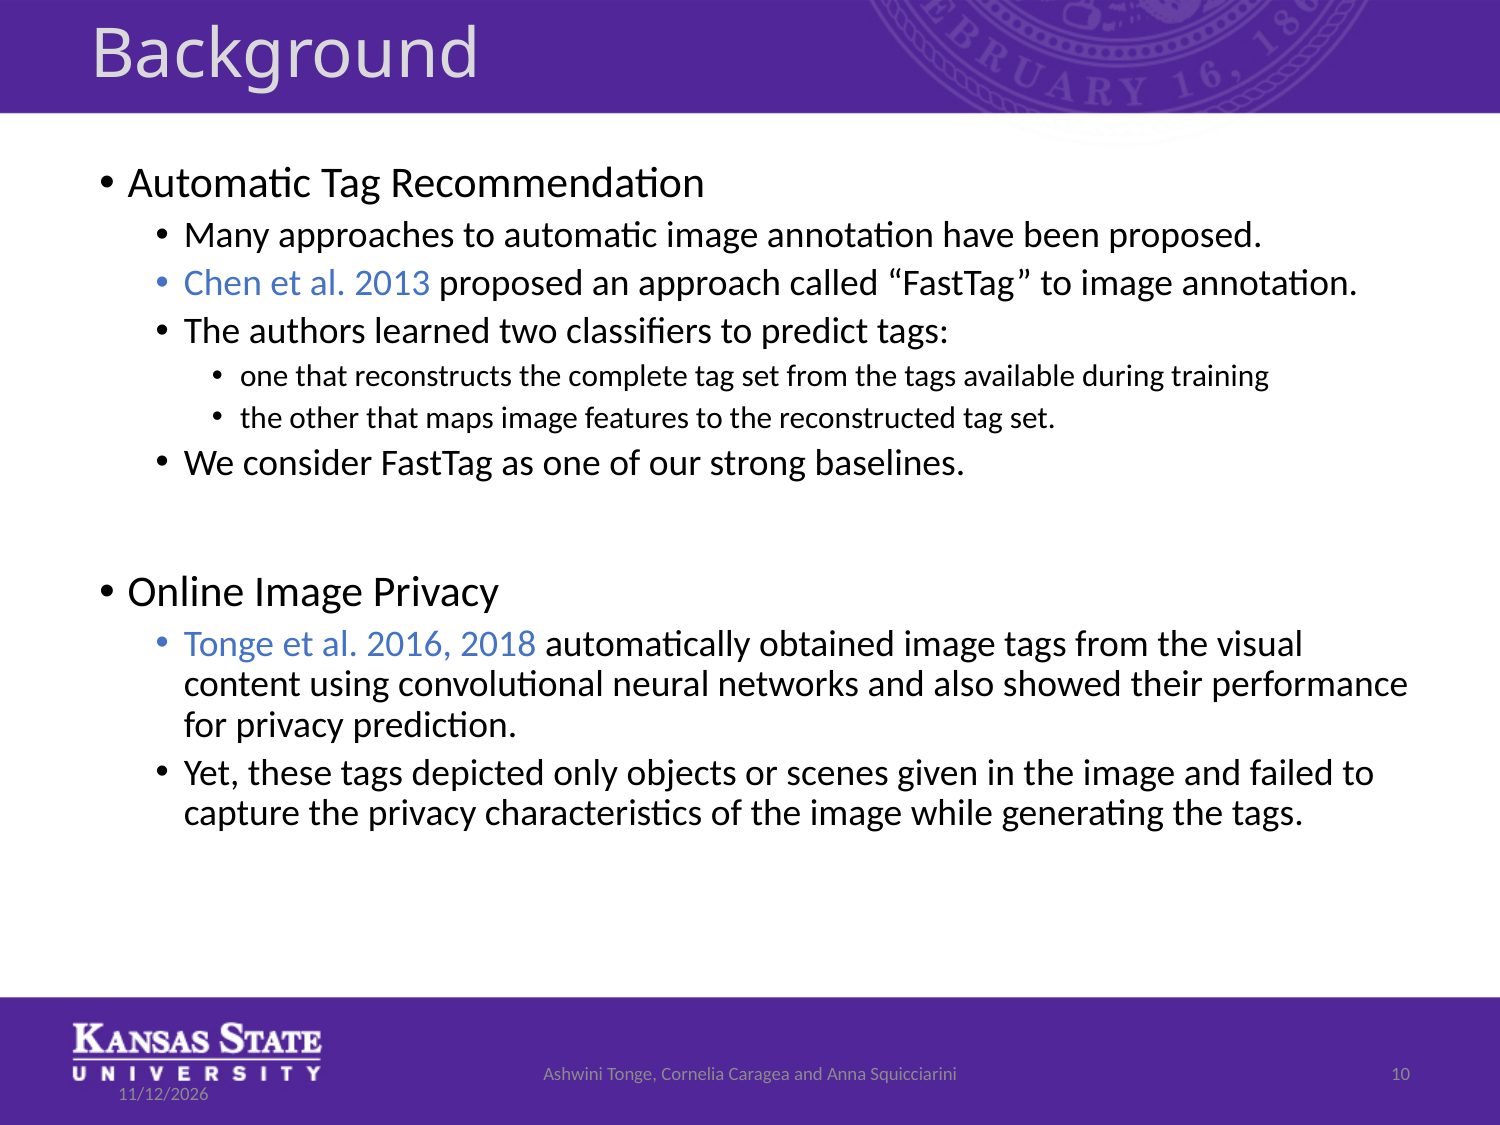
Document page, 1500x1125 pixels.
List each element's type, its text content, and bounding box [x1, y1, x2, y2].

footer Ashwini Tonge, Cornelia Caragea and Anna Squicciarini [512, 1042, 988, 1103]
list Automatic Tag Recommendation Many approaches to automatic image annotation have been proposed. Chen et al. 2013 proposed an approach called “FastTag” to image annotation. The authors learned two classifiers to predict tags: one that reconstructs the complete tag set from the tags available during training the other that maps image features to the reconstructed tag set. We consider FastTag as one of our strong baselines. Online Image Privacy Tonge et al. 2016, 2018 automatically obtained image tags from the visual content using convolutional neural networks and also showed their performance for privacy prediction. Yet, these tags depicted only objects or scenes given in the image and failed to capture the privacy characteristics of the image while generating the tags. [84, 152, 1425, 965]
title Background [75, 0, 1425, 133]
slide_number 10 [1074, 1042, 1425, 1103]
picture [0, 0, 1500, 1125]
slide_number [103, 1062, 441, 1123]
